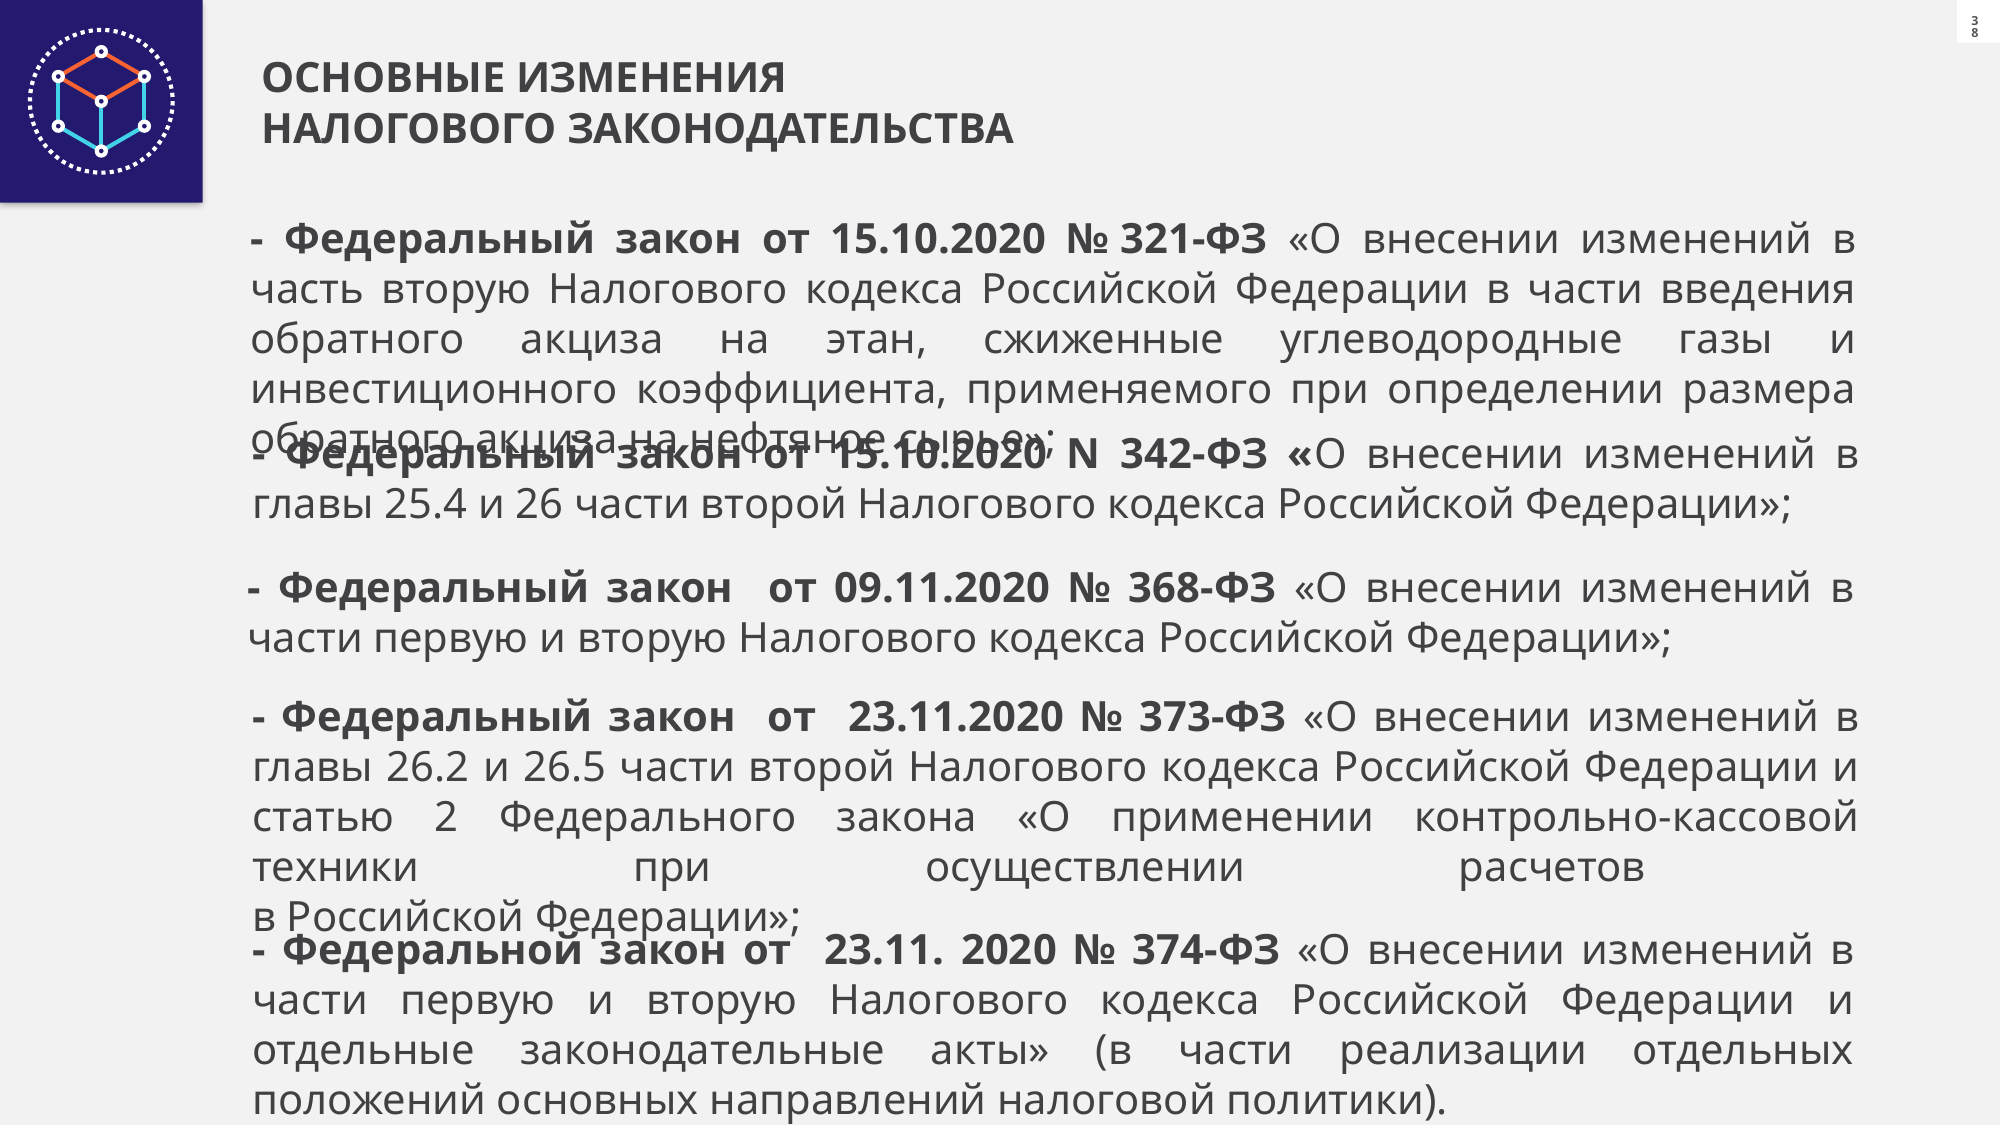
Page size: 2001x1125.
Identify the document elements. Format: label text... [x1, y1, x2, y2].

text_box - Федеральный закон от 09.11.2020 № 368-ФЗ «О внесении изменений в части первую и вторую Налогового кодекса Российской Федерации»; [232, 553, 1869, 718]
text_box ОСНОВНЫЕ ИЗМЕНЕНИЯ НАЛОГОВОГО ЗАКОНОДАТЕЛЬСТВА [261, 0, 1880, 203]
text_box [0, 0, 203, 203]
text_box - Федеральный закон от 15.10.2020 № 321-ФЗ «О внесении изменений в часть вторую Налогового кодекса Российской Федерации в части введения обратного акциза на этан, сжиженные углеводородные газы и инвестиционного коэффициента, применяемого при определении размера обратного акциза на нефтяное сырье»; [235, 204, 1872, 469]
text_box - Федеральный закон от 23.11.2020 № 373-ФЗ «О внесении изменений в главы 26.2 и 26.5 части второй Налогового кодекса Российской Федерации и статью 2 Федерального закона «О применении контрольно-кассовой техники при осуществлении расчетов в Российской Федерации»; [237, 682, 1875, 948]
text_box - Федеральный закон от 15.10.2020 N 342-ФЗ «О внесении изменений в главы 25.4 и 26 части второй Налогового кодекса Российской Федерации»; [237, 419, 1875, 585]
text_box - Федеральной закон от 23.11. 2020 № 374-ФЗ «О внесении изменений в части первую и вторую Налогового кодекса Российской Федерации и отдельные законодательные акты» (в части реализации отдельных положений основных направлений налоговой политики). [237, 915, 1869, 1125]
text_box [27, 27, 175, 175]
